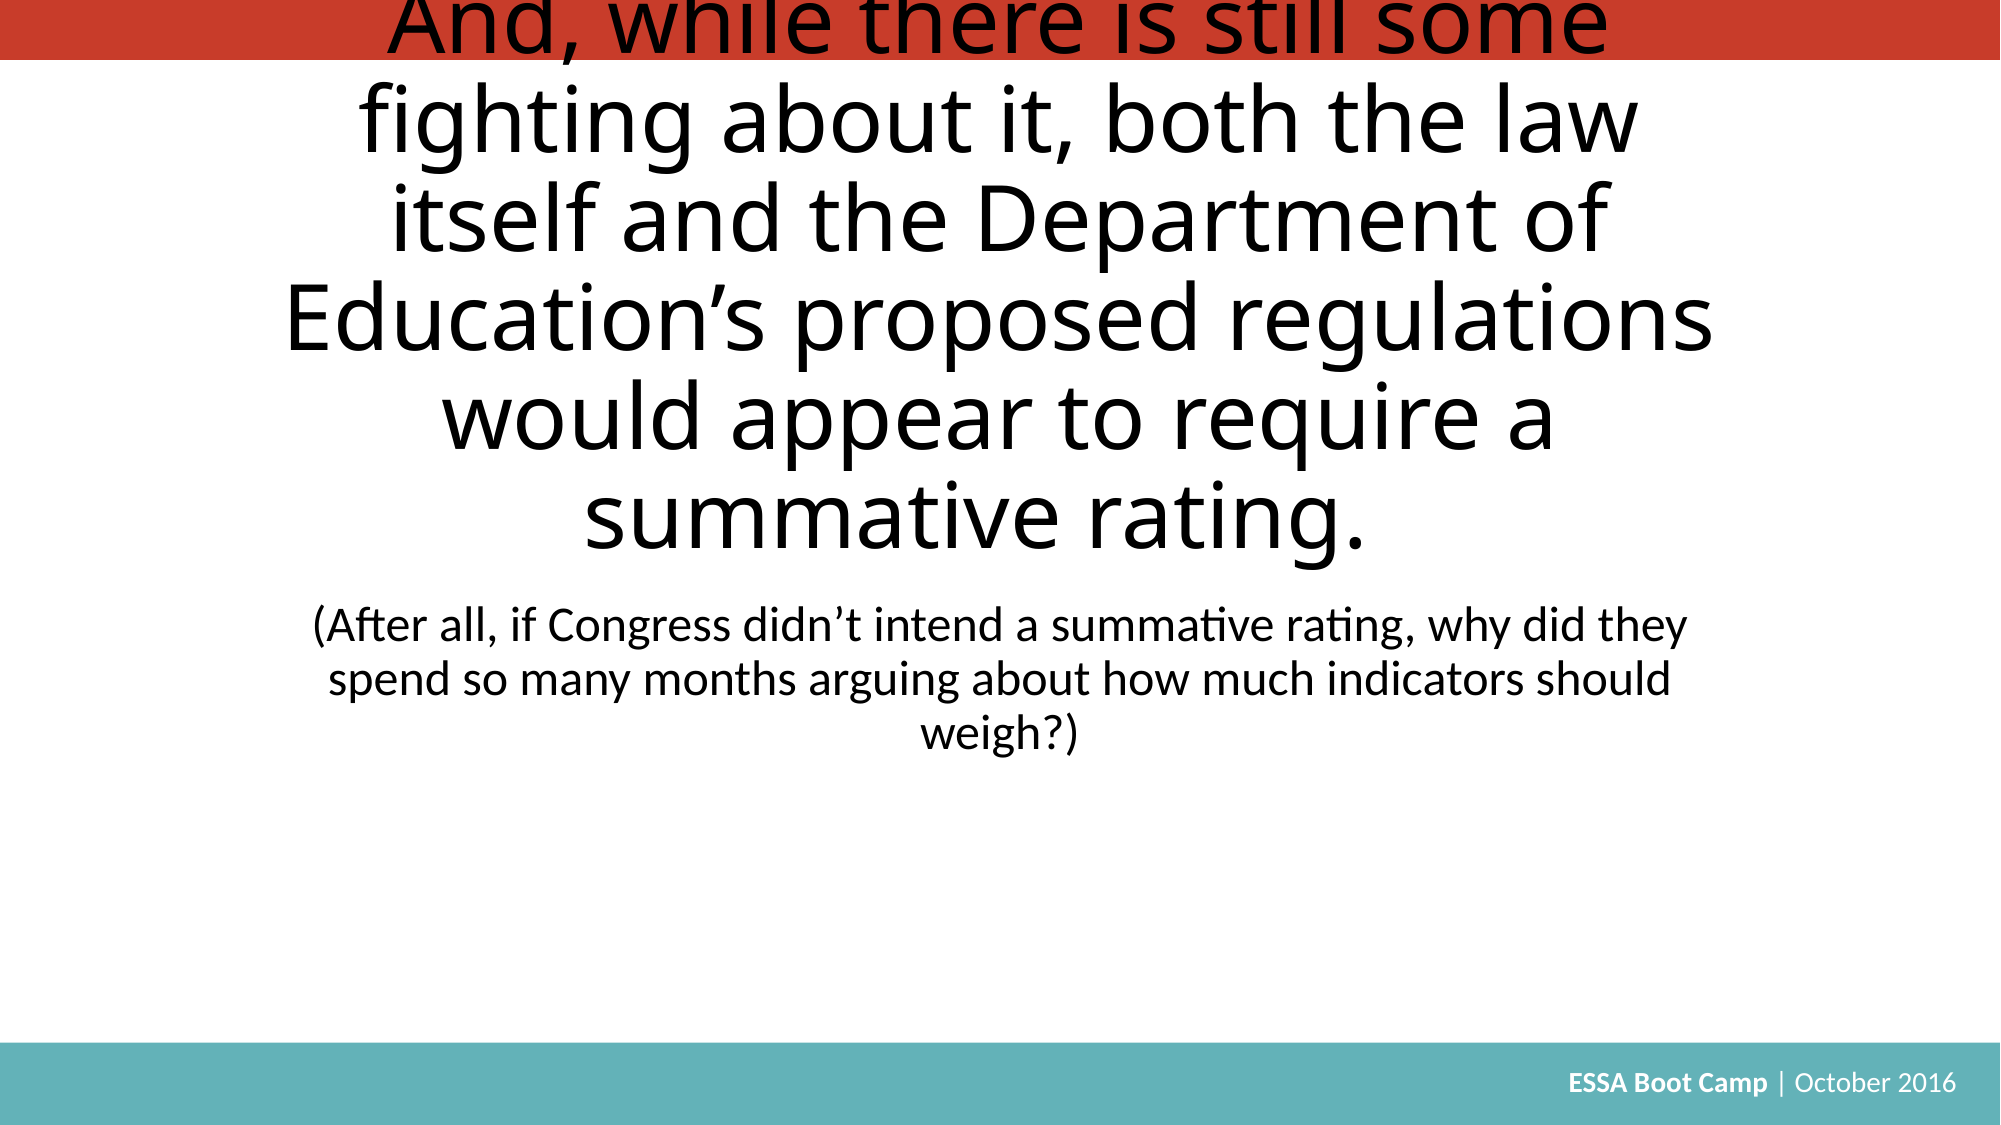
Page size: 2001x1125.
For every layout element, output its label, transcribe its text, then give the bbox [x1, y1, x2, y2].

title And, while there is still some fighting about it, both the law itself and the Department of Education’s proposed regulations would appear to require a summative rating. [249, 184, 1750, 576]
subtitle (After all, if Congress didn’t intend a summative rating, why did they spend so many months arguing about how much indicators should weigh?) [249, 590, 1750, 863]
